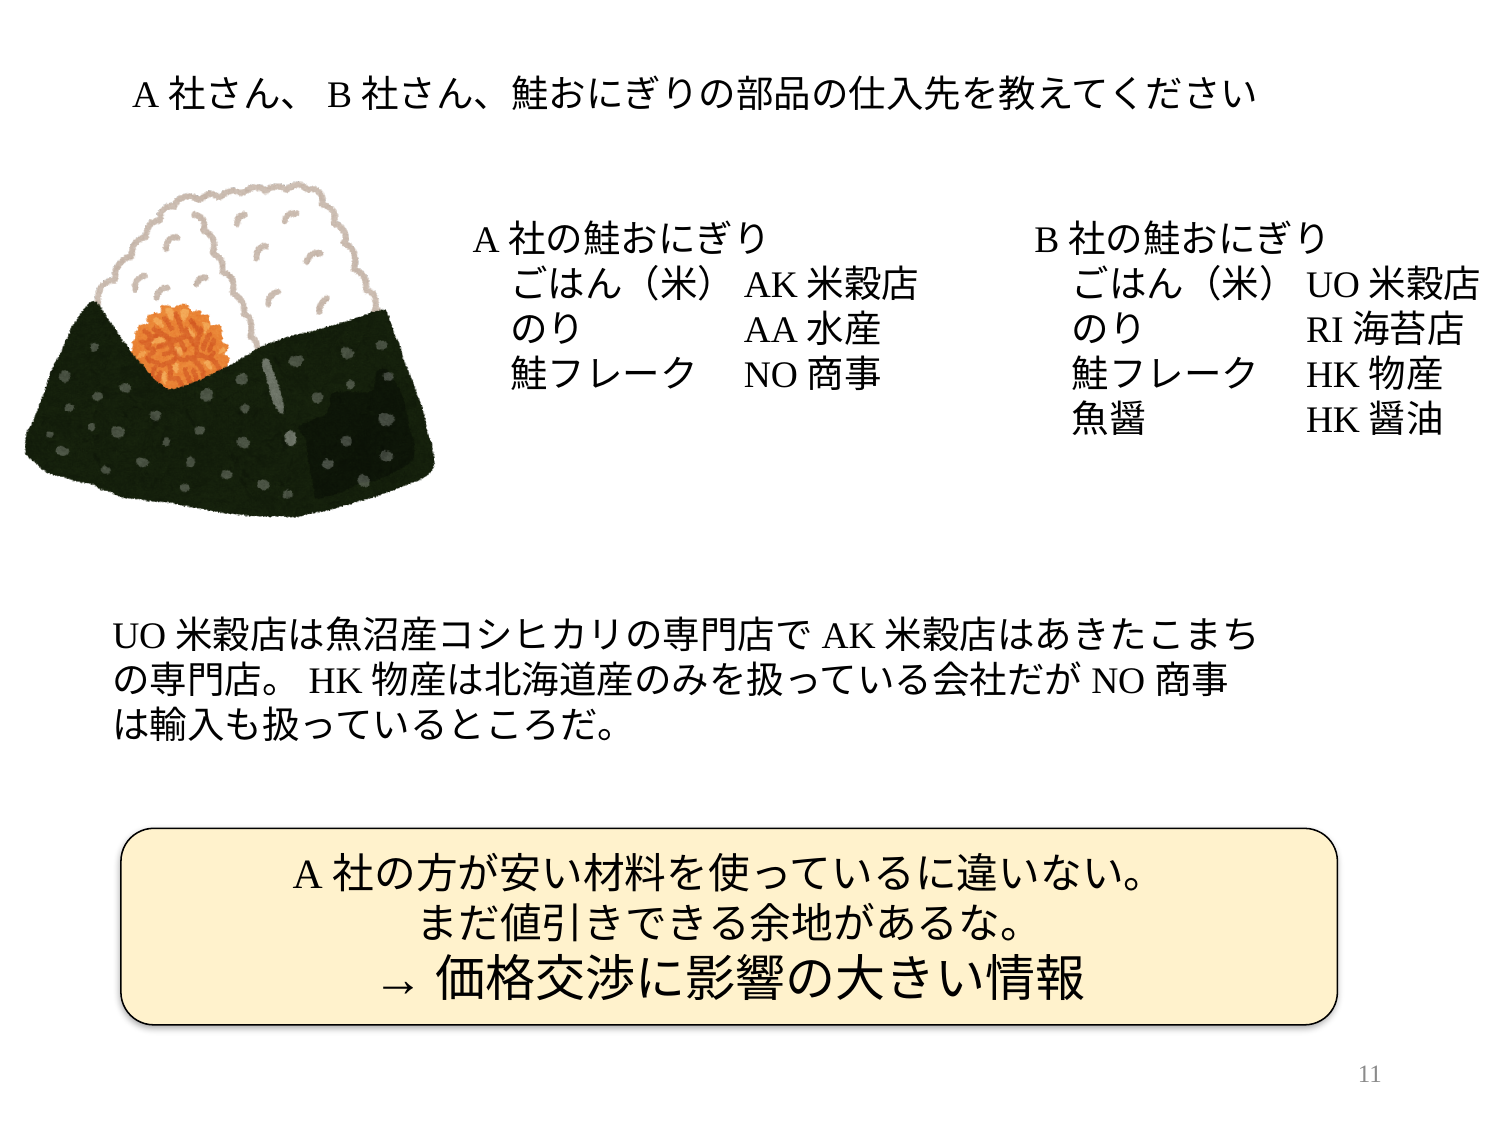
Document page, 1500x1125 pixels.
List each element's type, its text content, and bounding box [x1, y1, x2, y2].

picture [9, 147, 451, 551]
text_box A社の方が安い材料を使っているに違いない。 まだ値引きできる余地があるな。 →価格交渉に影響の大きい情報 [120, 827, 1339, 1026]
text_box A社さん、B社さん、鮭おにぎりの部品の仕入先を教えてください [106, 62, 1285, 123]
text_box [463, 207, 1490, 451]
slide_number 11 [1059, 1042, 1397, 1103]
text_box UO米穀店は魚沼産コシヒカリの専門店でAK米穀店はあきたこまちの専門店。HK物産は北海道産のみを扱っている会社だがNO商事は輸入も扱っているところだ。 [97, 603, 1276, 753]
